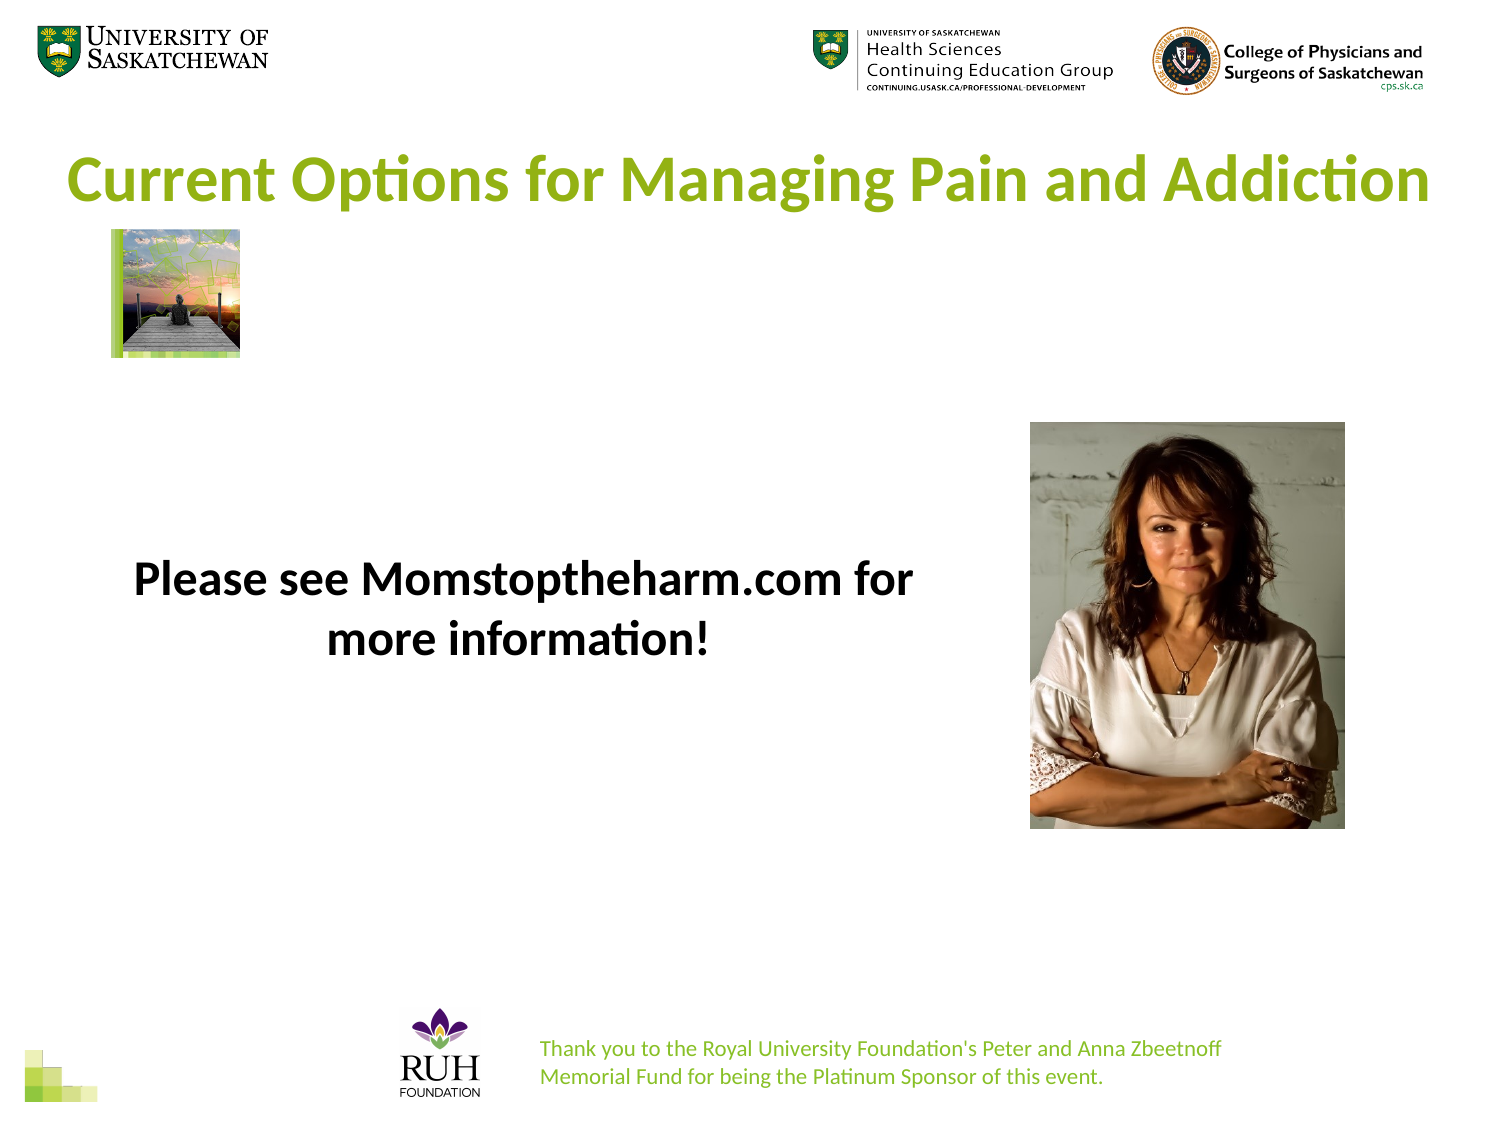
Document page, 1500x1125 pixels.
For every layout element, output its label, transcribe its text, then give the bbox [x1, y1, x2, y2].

picture [812, 30, 1113, 92]
picture [1146, 15, 1442, 115]
picture [399, 1006, 481, 1098]
picture [1030, 422, 1346, 830]
picture [111, 229, 240, 358]
text_box Please see Momstoptheharm.com for more information! [111, 538, 937, 674]
text_box Current Options for Managing Pain and Addiction [0, 125, 1500, 225]
text_box Thank you to the Royal University Foundation's Peter and Anna Zbeetnoff Memorial Fund for being the Platinum Sponsor of this event. [524, 1026, 1350, 1097]
